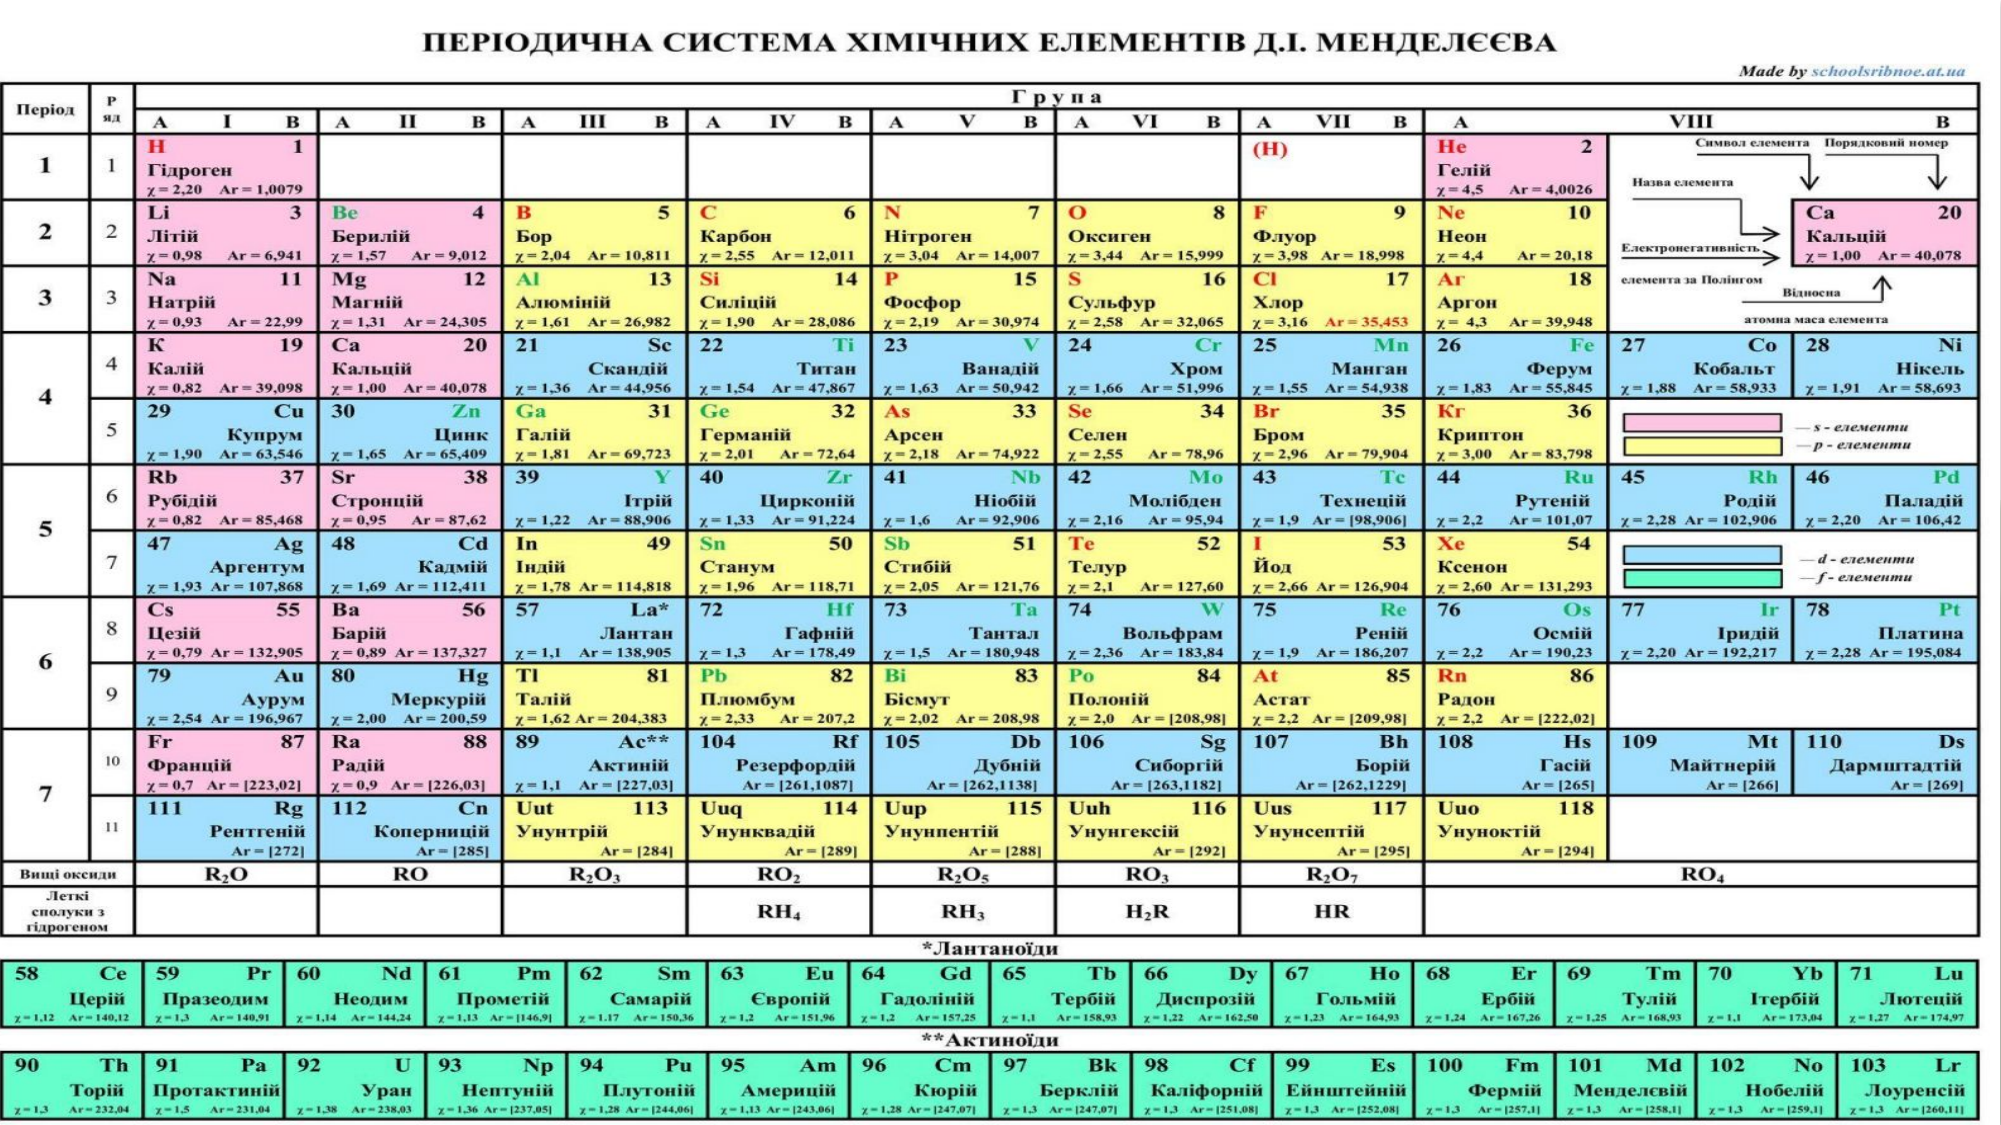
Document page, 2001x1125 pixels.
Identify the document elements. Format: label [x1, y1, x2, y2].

list [0, 0, 2000, 1125]
